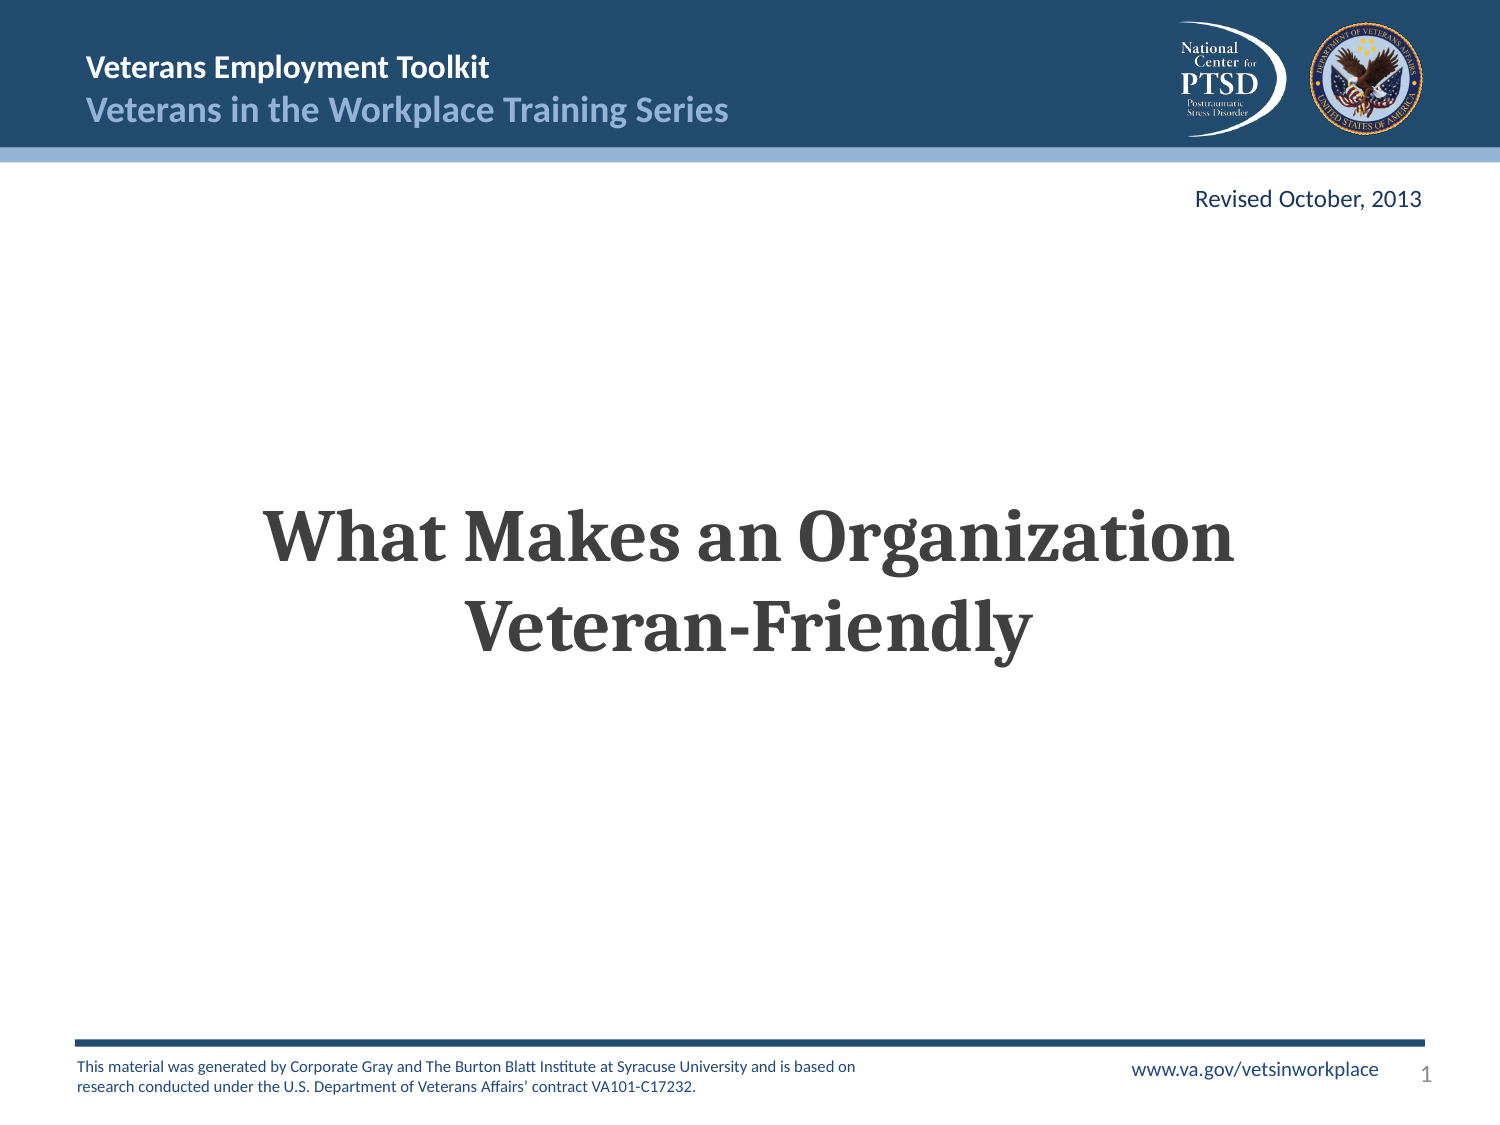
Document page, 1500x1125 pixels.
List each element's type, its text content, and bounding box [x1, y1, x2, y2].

picture [1307, 19, 1425, 138]
subtitle What Makes an Organization Veteran-Friendly [225, 479, 1275, 705]
text_box Revised October, 2013 [725, 174, 1438, 250]
picture [1175, 20, 1288, 138]
